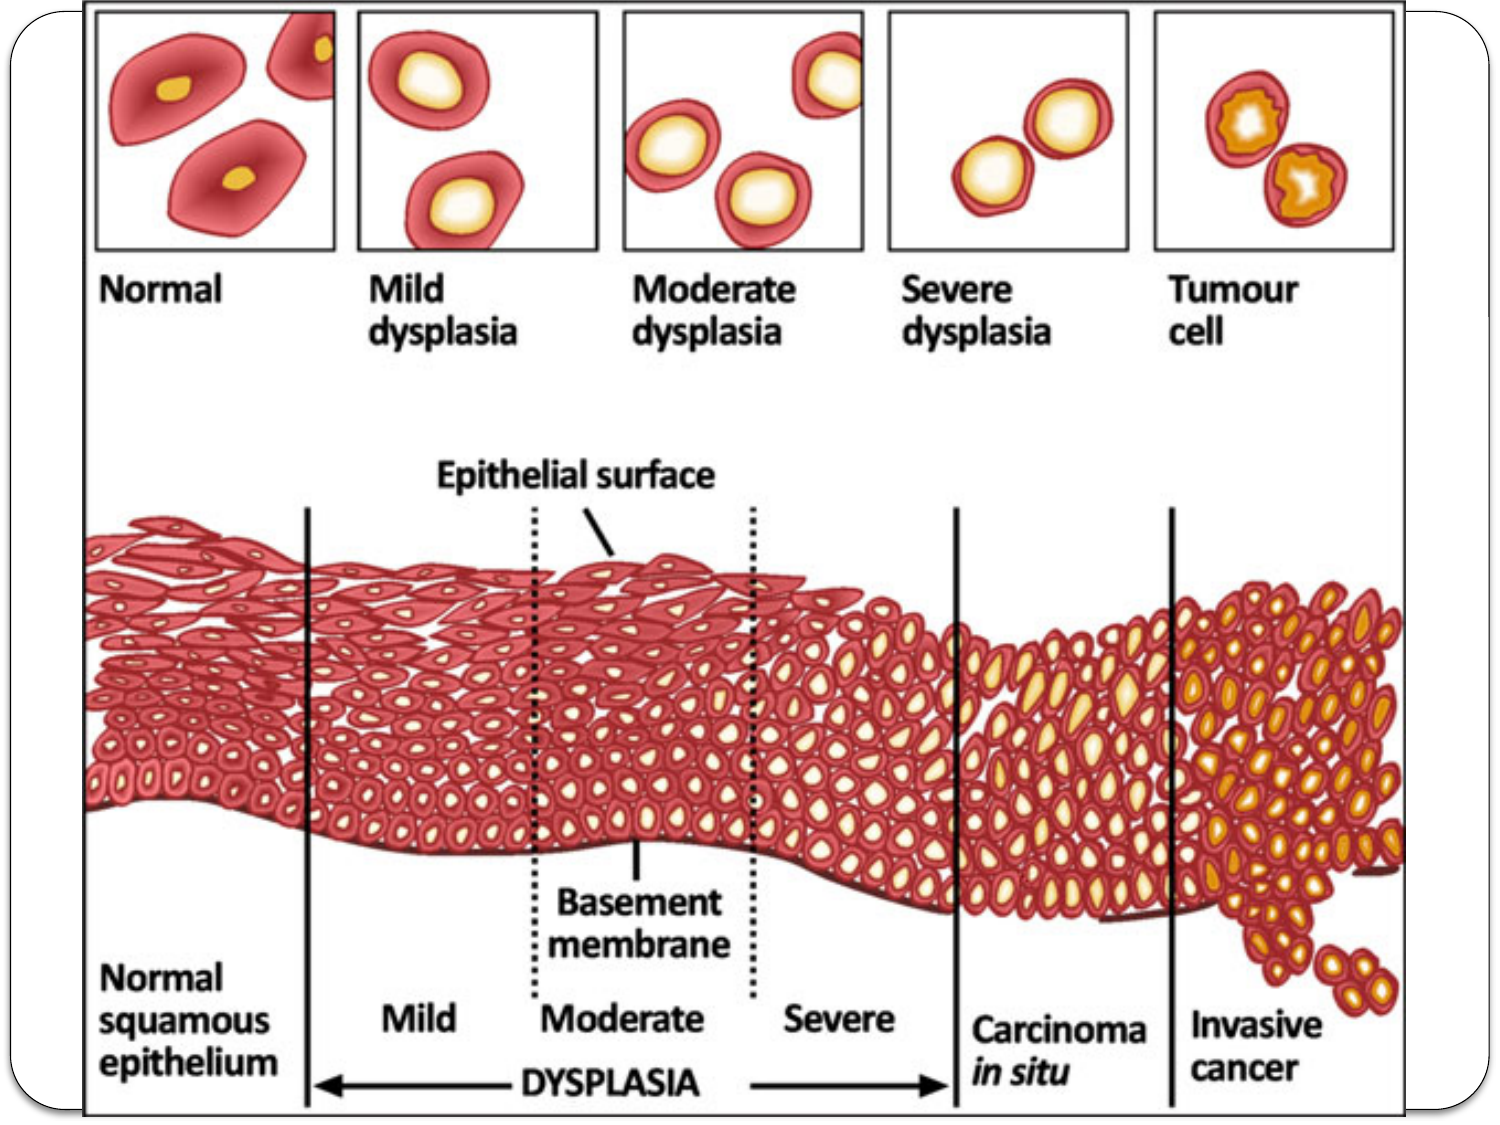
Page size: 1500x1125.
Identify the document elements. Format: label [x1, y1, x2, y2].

picture [81, 0, 1406, 1117]
